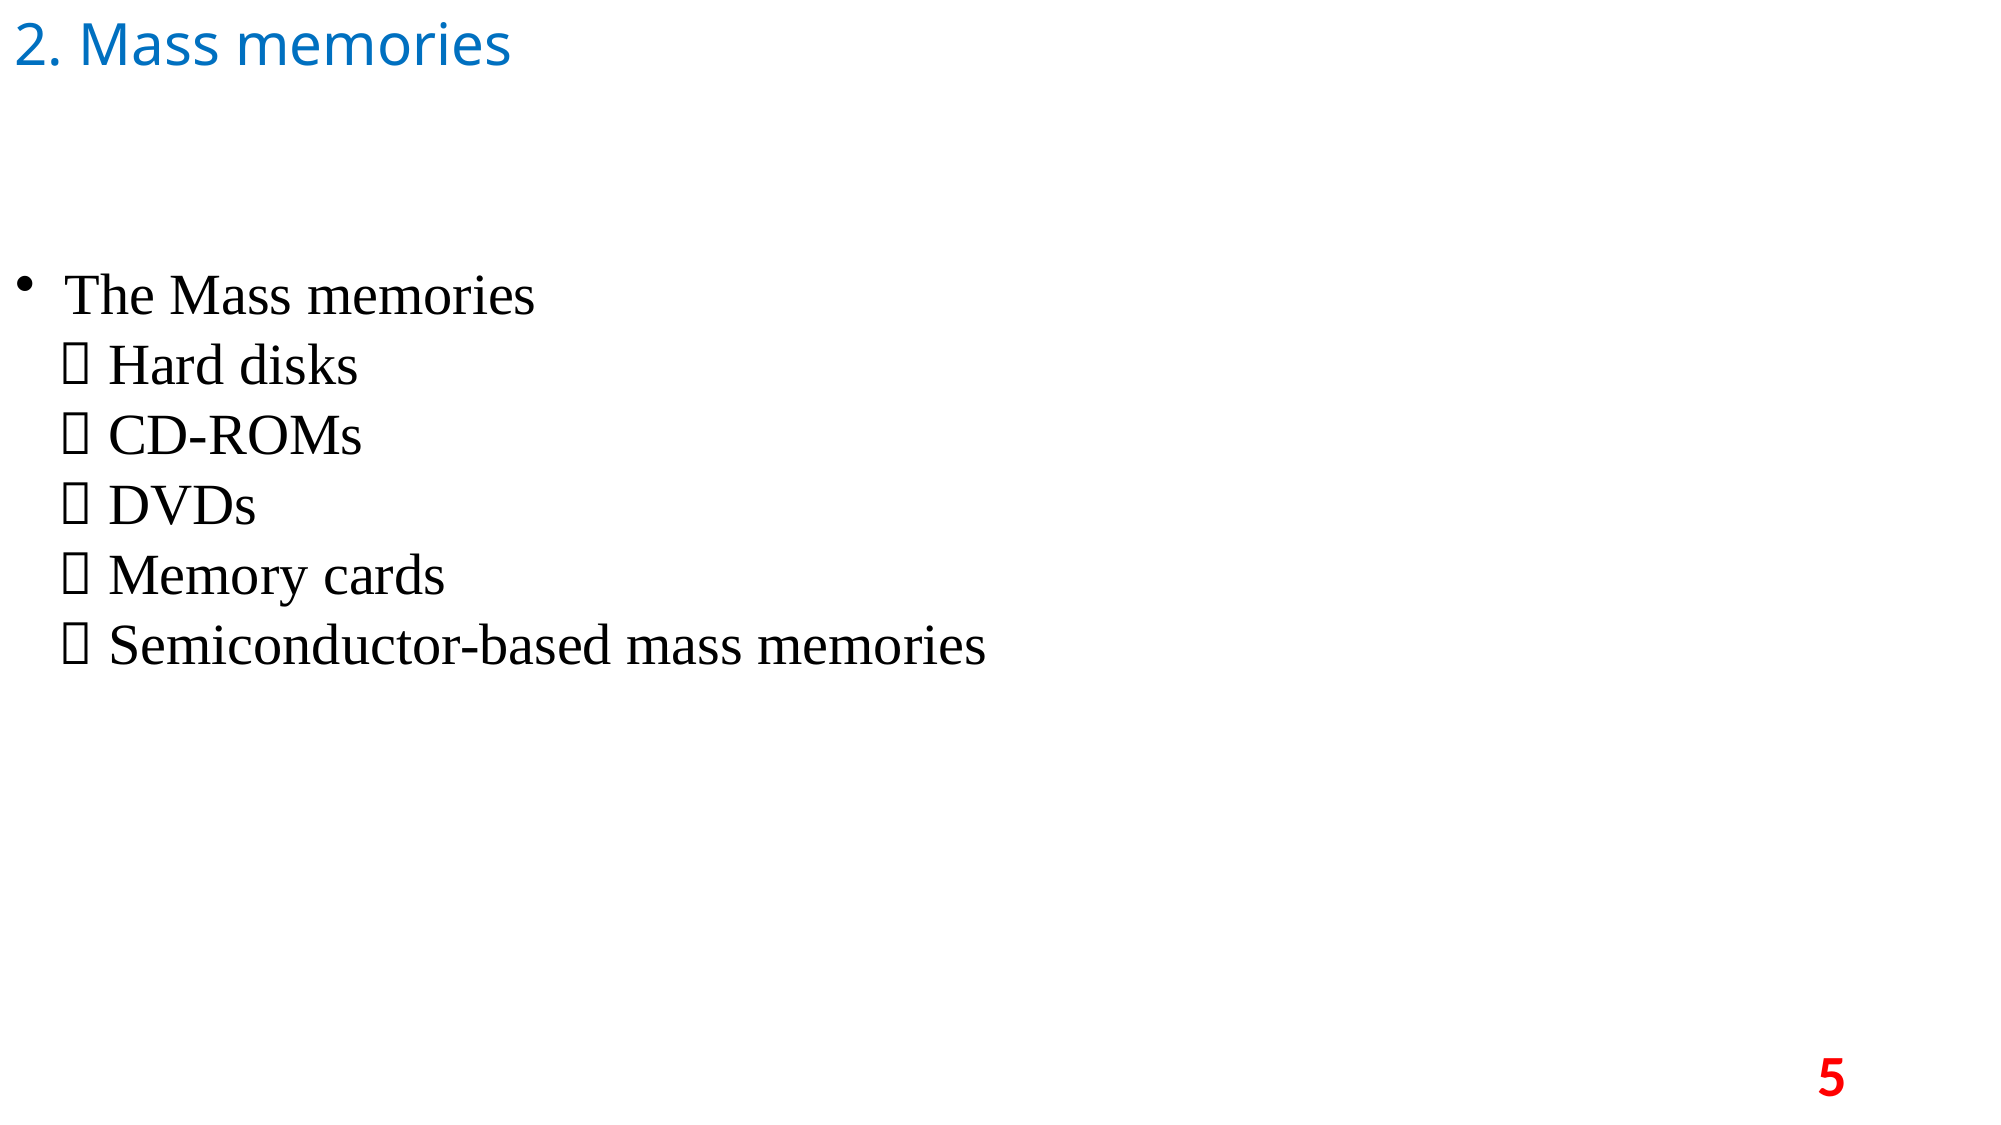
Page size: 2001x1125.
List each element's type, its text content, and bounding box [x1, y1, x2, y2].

text_box The Mass memories  Hard disks  CD-ROMs  DVDs  Memory cards  Semiconductor-based mass memories [0, 248, 2000, 734]
slide_number 5 [1412, 1042, 1863, 1103]
text_box 2. Mass memories [0, 0, 2000, 85]
